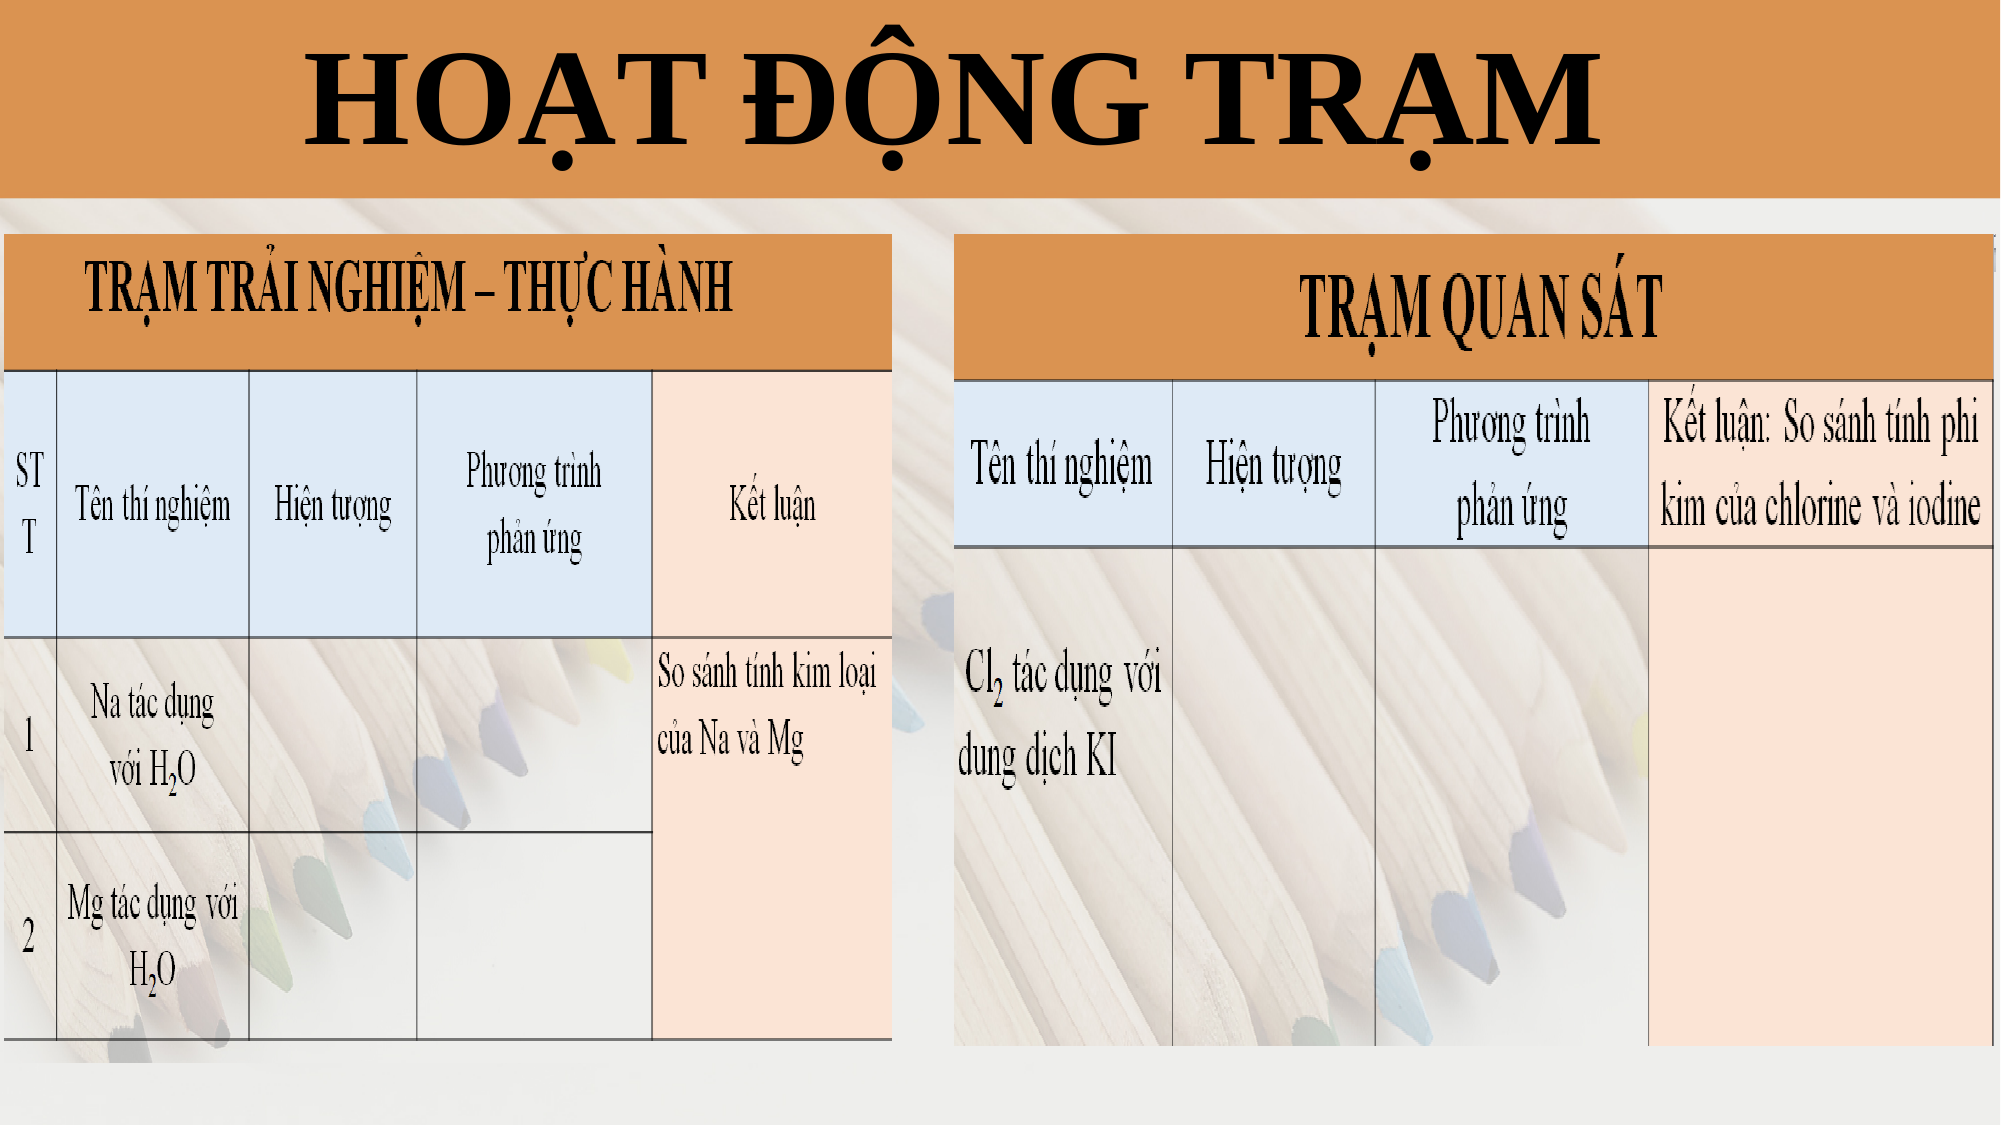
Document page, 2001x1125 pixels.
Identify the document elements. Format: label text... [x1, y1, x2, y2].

picture [0, 0, 2001, 1125]
text_box HOẠT ĐỘNG TRẠM [38, 0, 1871, 180]
